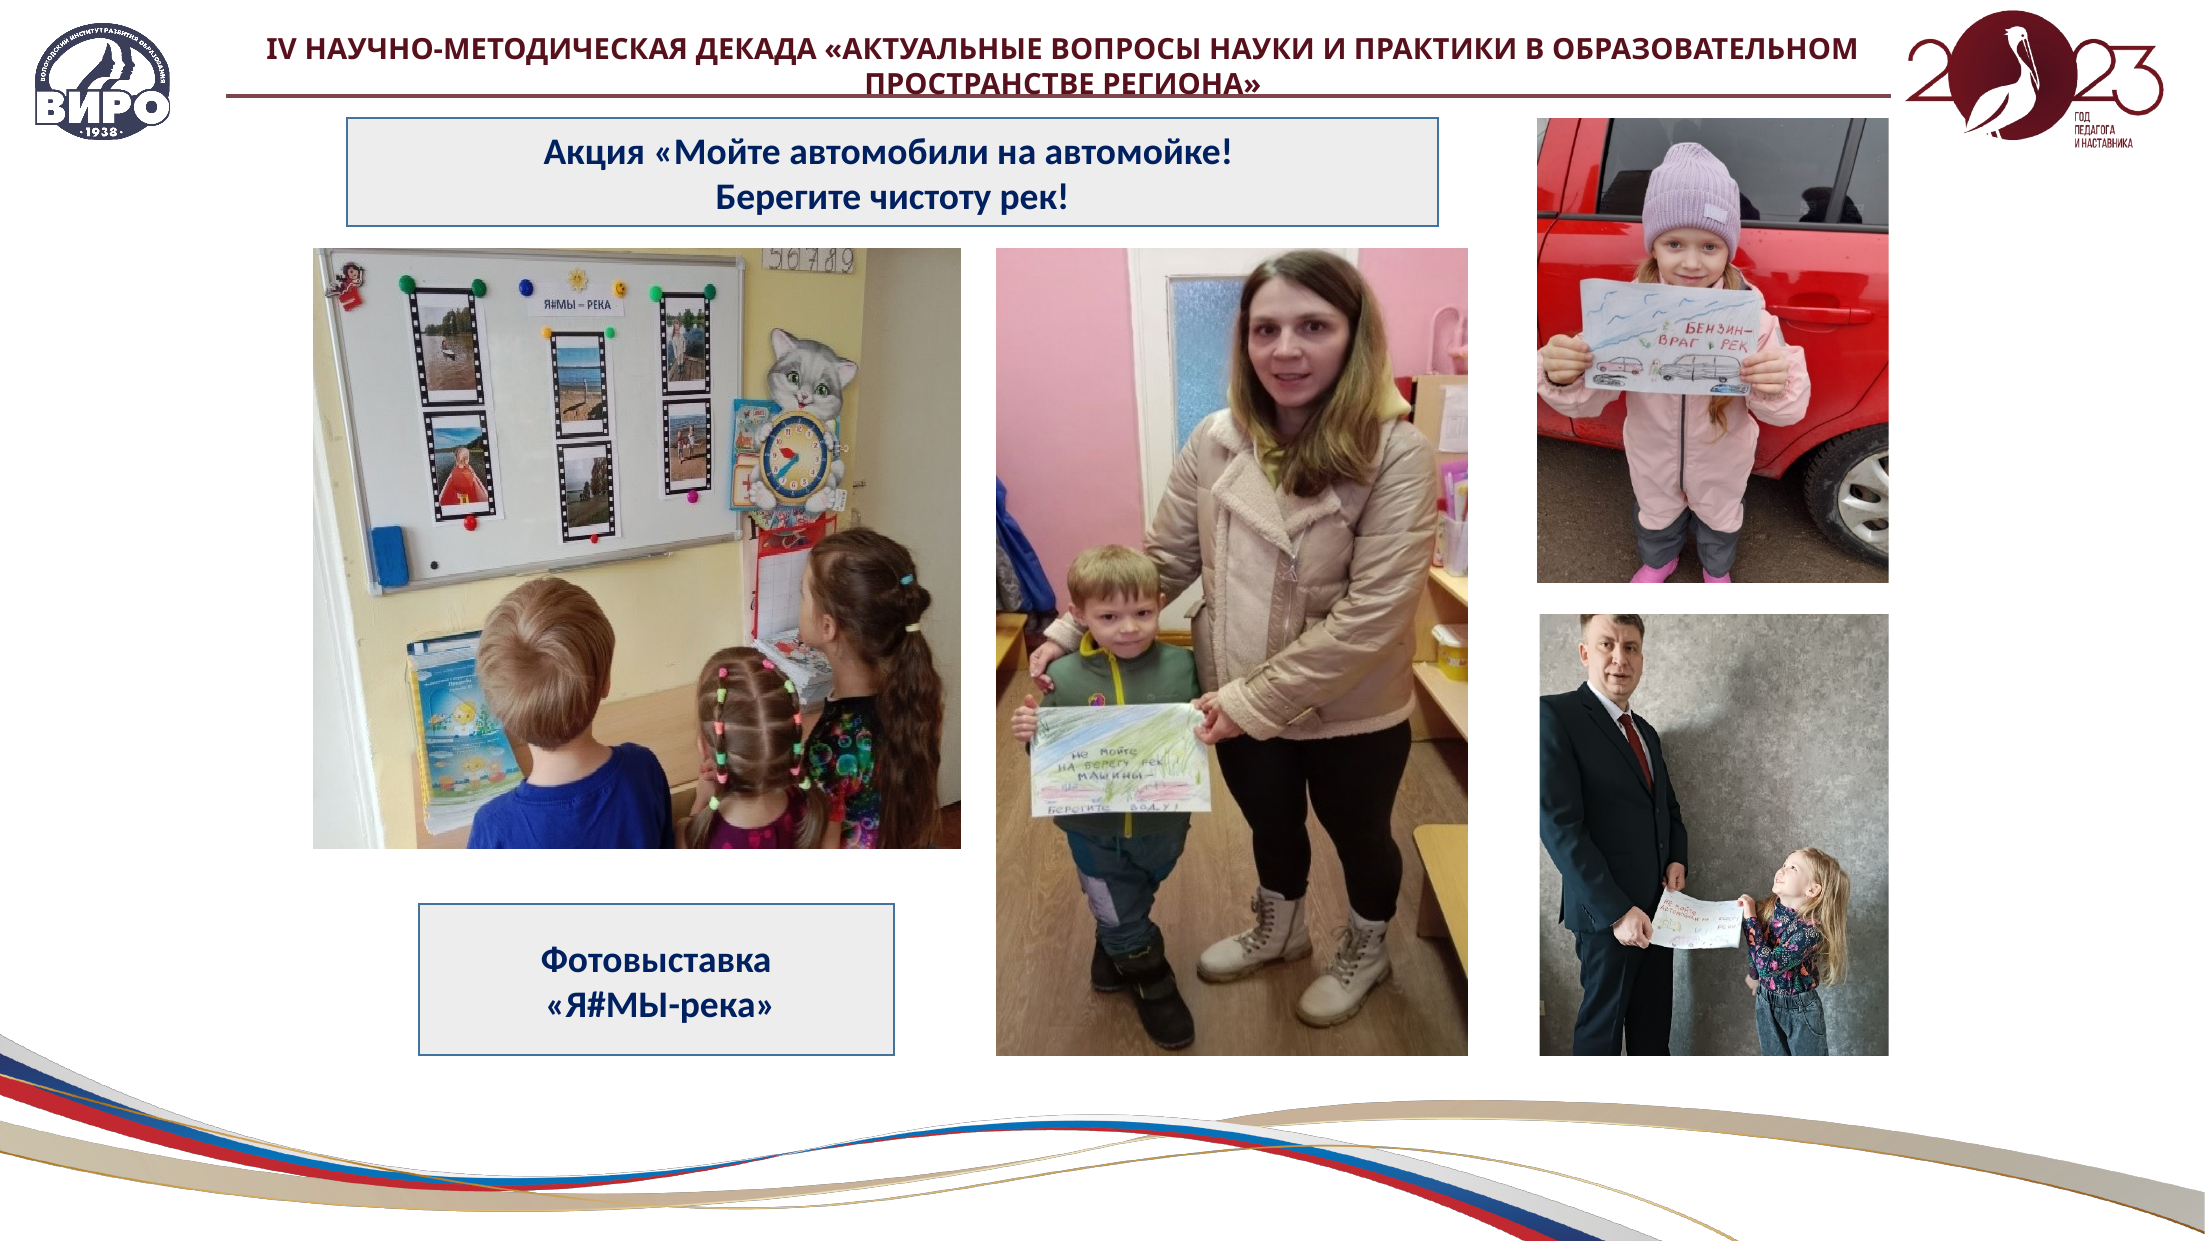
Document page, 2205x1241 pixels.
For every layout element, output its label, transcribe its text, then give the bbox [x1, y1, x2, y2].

text_box IV НАУЧНО-МЕТОДИЧЕСКАЯ ДЕКАДА «АКТУАЛЬНЫЕ ВОПРОСЫ НАУКИ И ПРАКТИКИ В ОБРАЗОВАТЕЛЬНОМ ПРОСТРАНСТВЕ РЕГИОНА» [248, 97, 1878, 108]
text_box Акция «Мойте автомобили на автомойке! Берегите чистоту рек! [346, 117, 1439, 227]
text_box Фотовыставка «Я#МЫ-река» [418, 903, 895, 1034]
picture [0, 248, 2205, 1241]
text_box IV НАУЧНО-МЕТОДИЧЕСКАЯ ДЕКАДА «АКТУАЛЬНЫЕ ВОПРОСЫ НАУКИ И ПРАКТИКИ В ОБРАЗОВАТЕЛЬНОМ ПРОСТРАНСТВЕ РЕГИОНА» [248, 23, 1878, 95]
picture [35, 23, 170, 140]
picture [313, 248, 961, 850]
picture [1890, 3, 2173, 156]
picture [1508, 118, 1889, 588]
